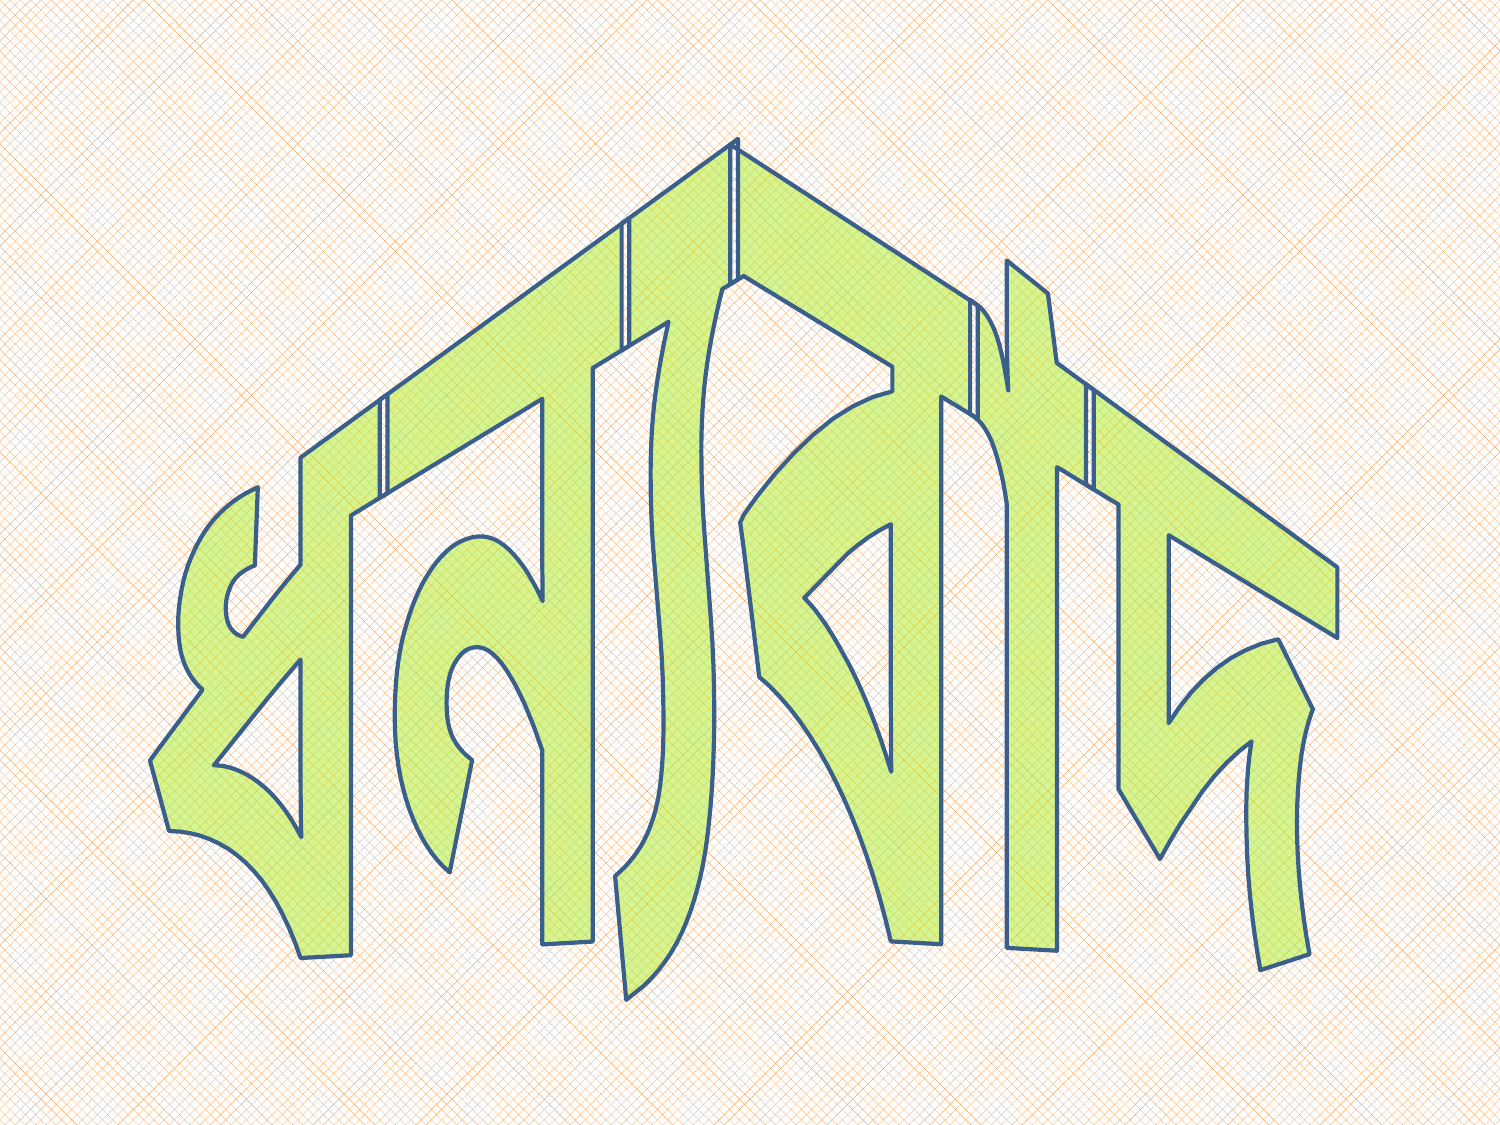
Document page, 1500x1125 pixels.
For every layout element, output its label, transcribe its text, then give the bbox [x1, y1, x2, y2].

text_box ধন্যবাদ [147, 137, 1340, 1002]
